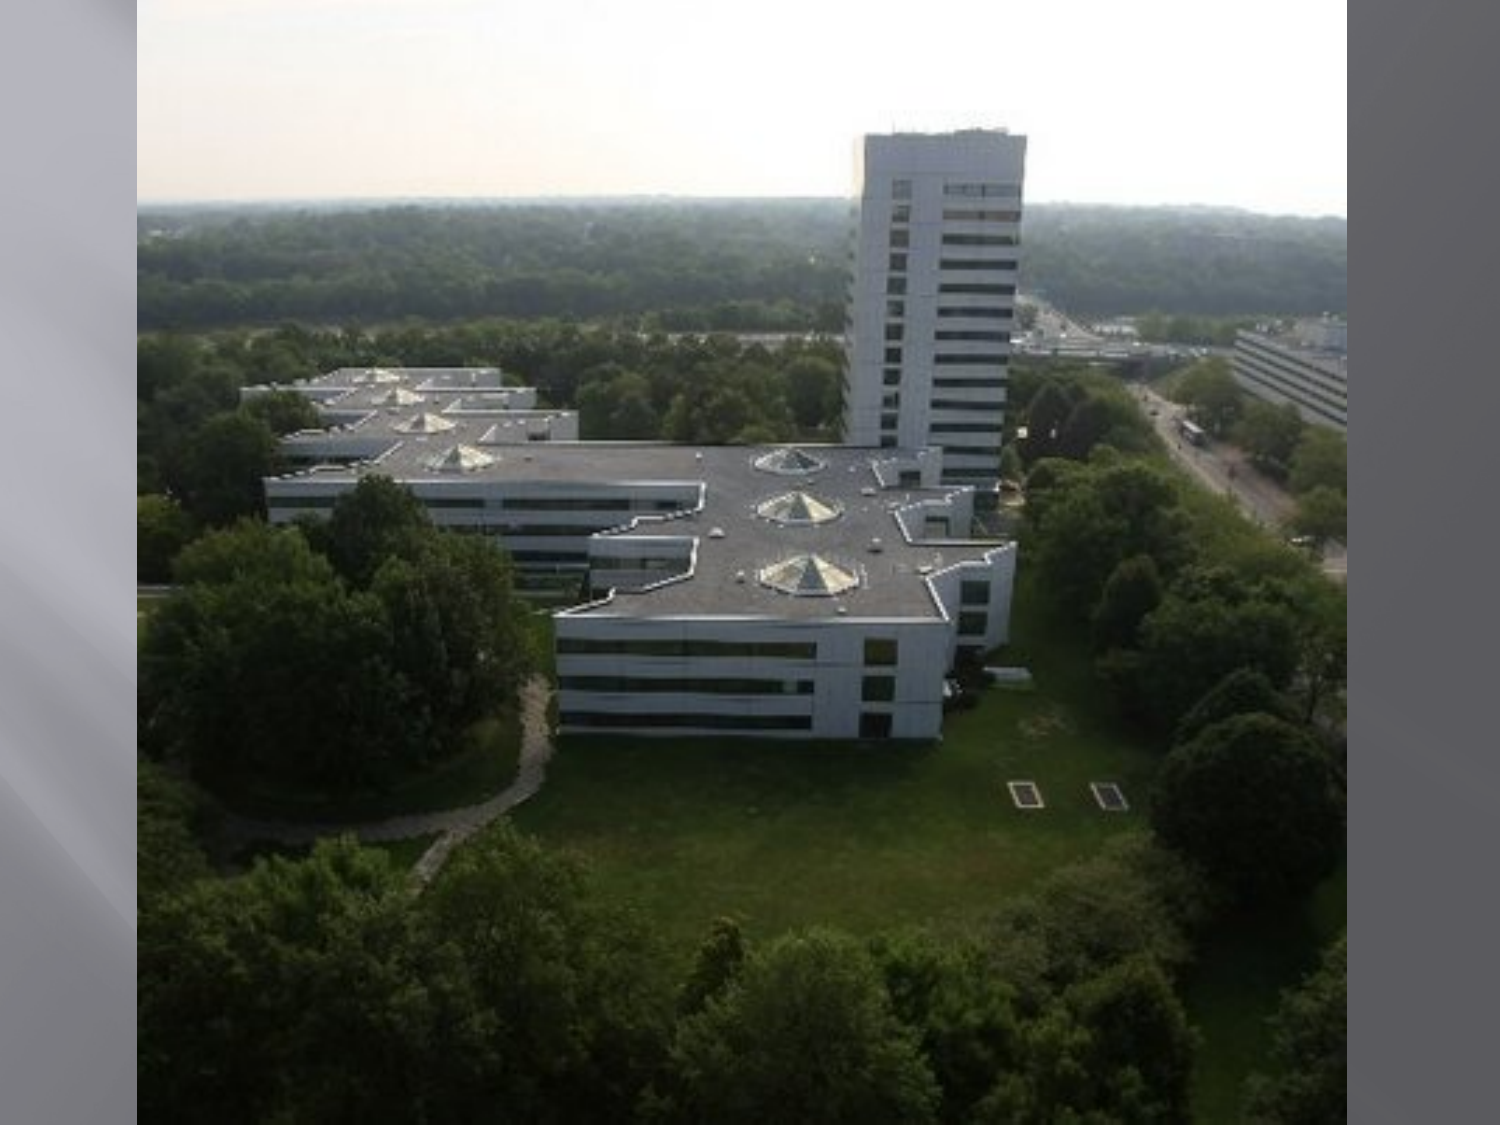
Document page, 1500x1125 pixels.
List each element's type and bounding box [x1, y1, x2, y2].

picture [137, 0, 1347, 1125]
